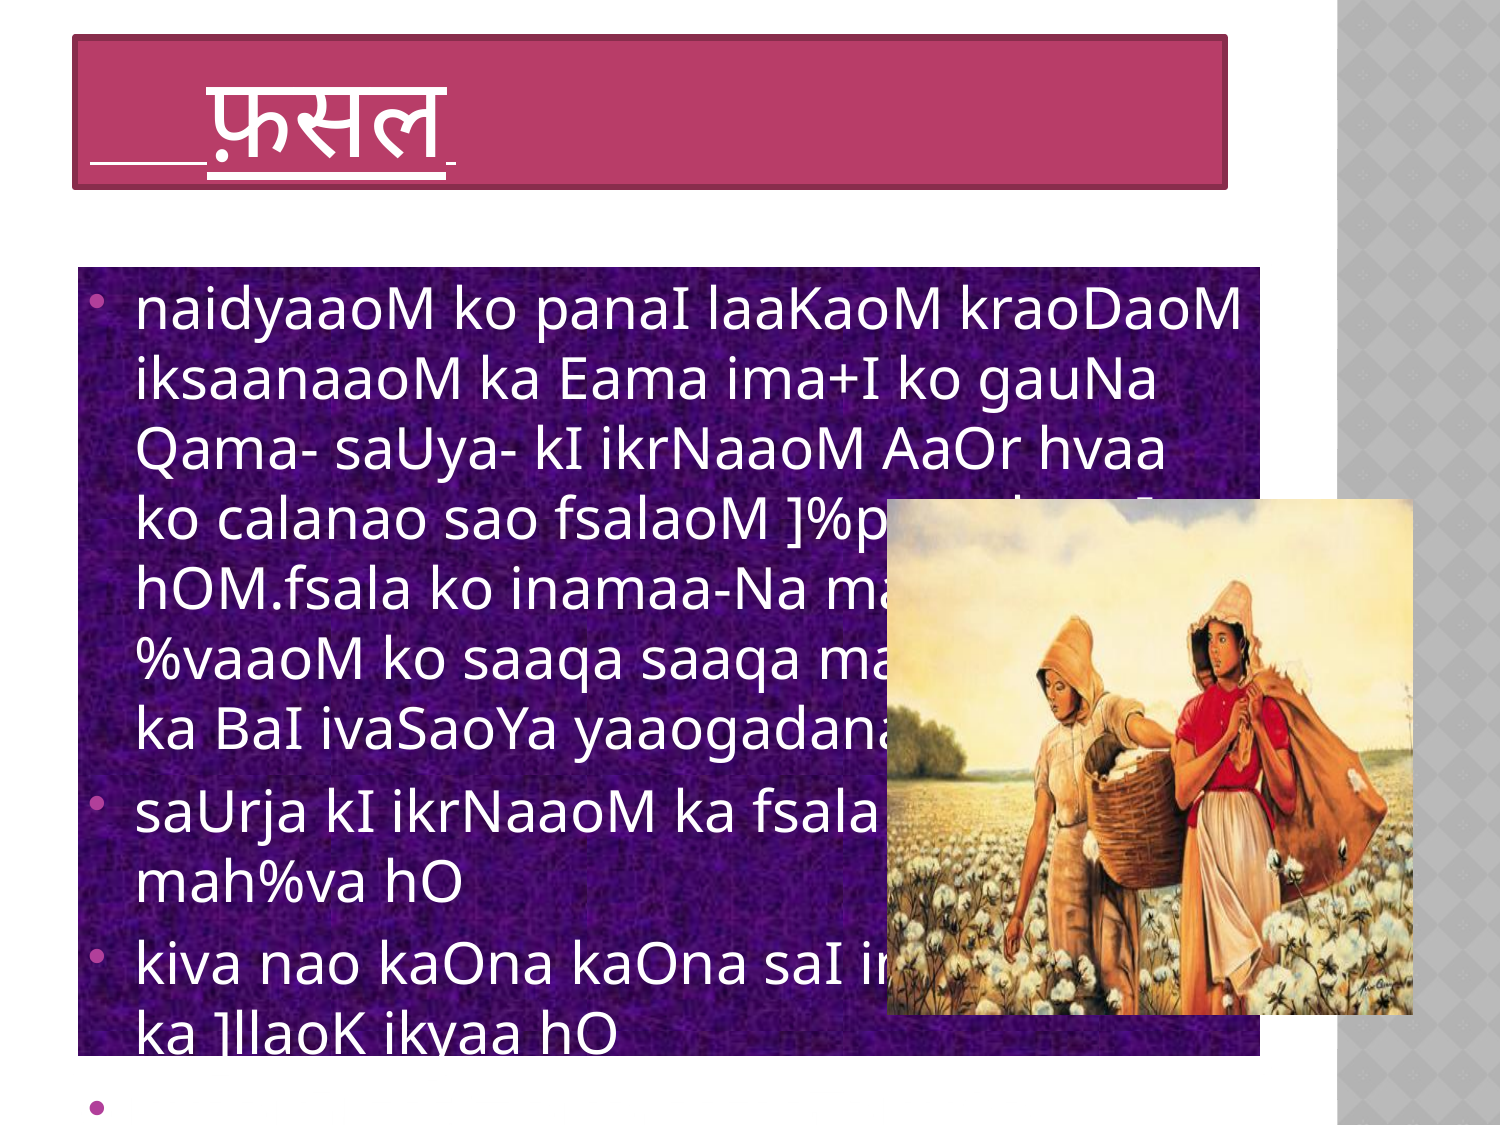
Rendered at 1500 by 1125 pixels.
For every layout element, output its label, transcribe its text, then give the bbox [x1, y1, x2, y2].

text_box फ़सल [72, 34, 1228, 190]
list naidyaaoM ko panaI laaKaoM kraoDaoM iksaanaaoM ka Eama ima+I ko gauNa Qama- saUya- kI ikrNaaoM AaOr hvaa ko calanao sao fsalaoM ]%pnna haotI hOM.fsala ko inamaa-Na maoM pMca t%vaaoM ko saaqa saaqa maanava Eama ka BaI ivaSaoYa yaaogadana hO. saUrja kI ikrNaaoM ka fsala ko ilae @yaa mah%va hO kiva nao kaOna kaOna saI ima+I ka ]llaoK ikyaa hO hvaa kI iqarkna ka isamaTa huAa saMkaoca kaOna hO hvaa ka fsala ko ilae @yaa mah%va hO [72, 261, 1265, 1062]
picture [886, 499, 1413, 1015]
